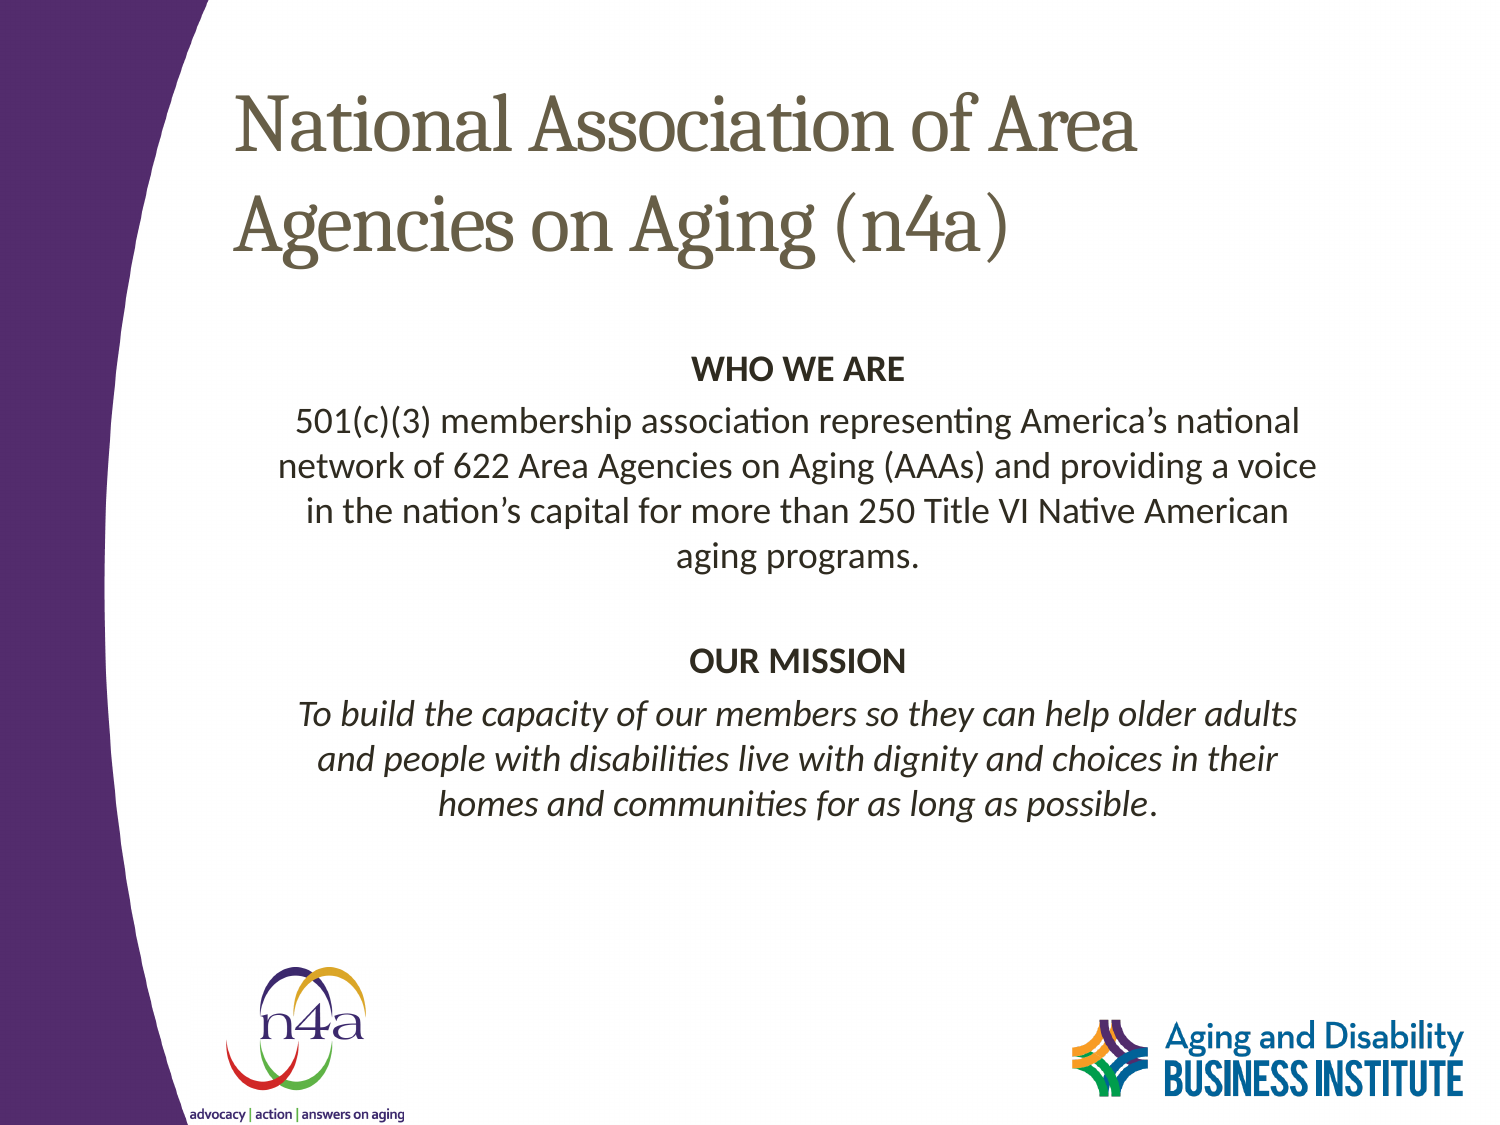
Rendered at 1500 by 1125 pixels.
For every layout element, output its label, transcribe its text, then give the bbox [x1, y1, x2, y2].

picture [0, 0, 1500, 1125]
list WHO WE ARE 501(c)(3) membership association representing America’s national network of 622 Area Agencies on Aging (AAAs) and providing a voice in the nation’s capital for more than 250 Title VI Native American aging programs. OUR MISSION To build the capacity of our members so they can help older adults and people with disabilities live with dignity and choices in their homes and communities for as long as possible. [260, 335, 1336, 835]
title National Association of Area Agencies on Aging (n4a) [218, 59, 1415, 278]
